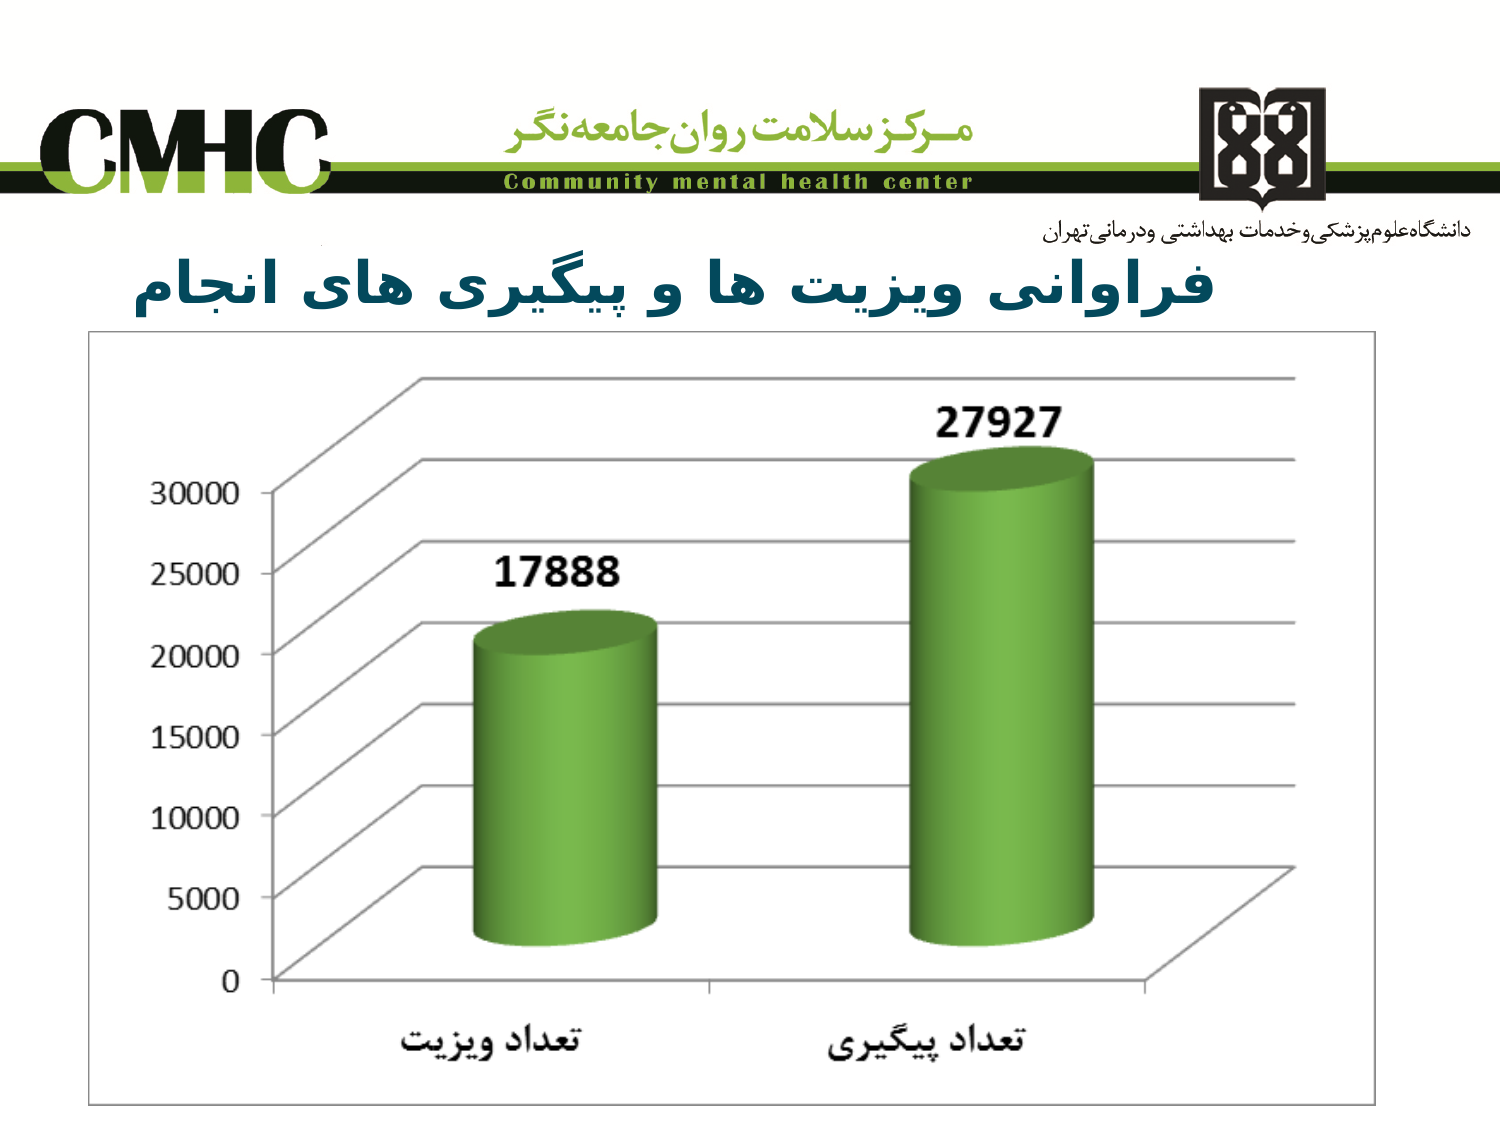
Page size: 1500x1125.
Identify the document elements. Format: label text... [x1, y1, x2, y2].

subtitle فراوانی ویزیت ها و پیگیری های انجام شده [75, 237, 1275, 363]
picture [0, 0, 1500, 246]
picture [88, 331, 1377, 1107]
